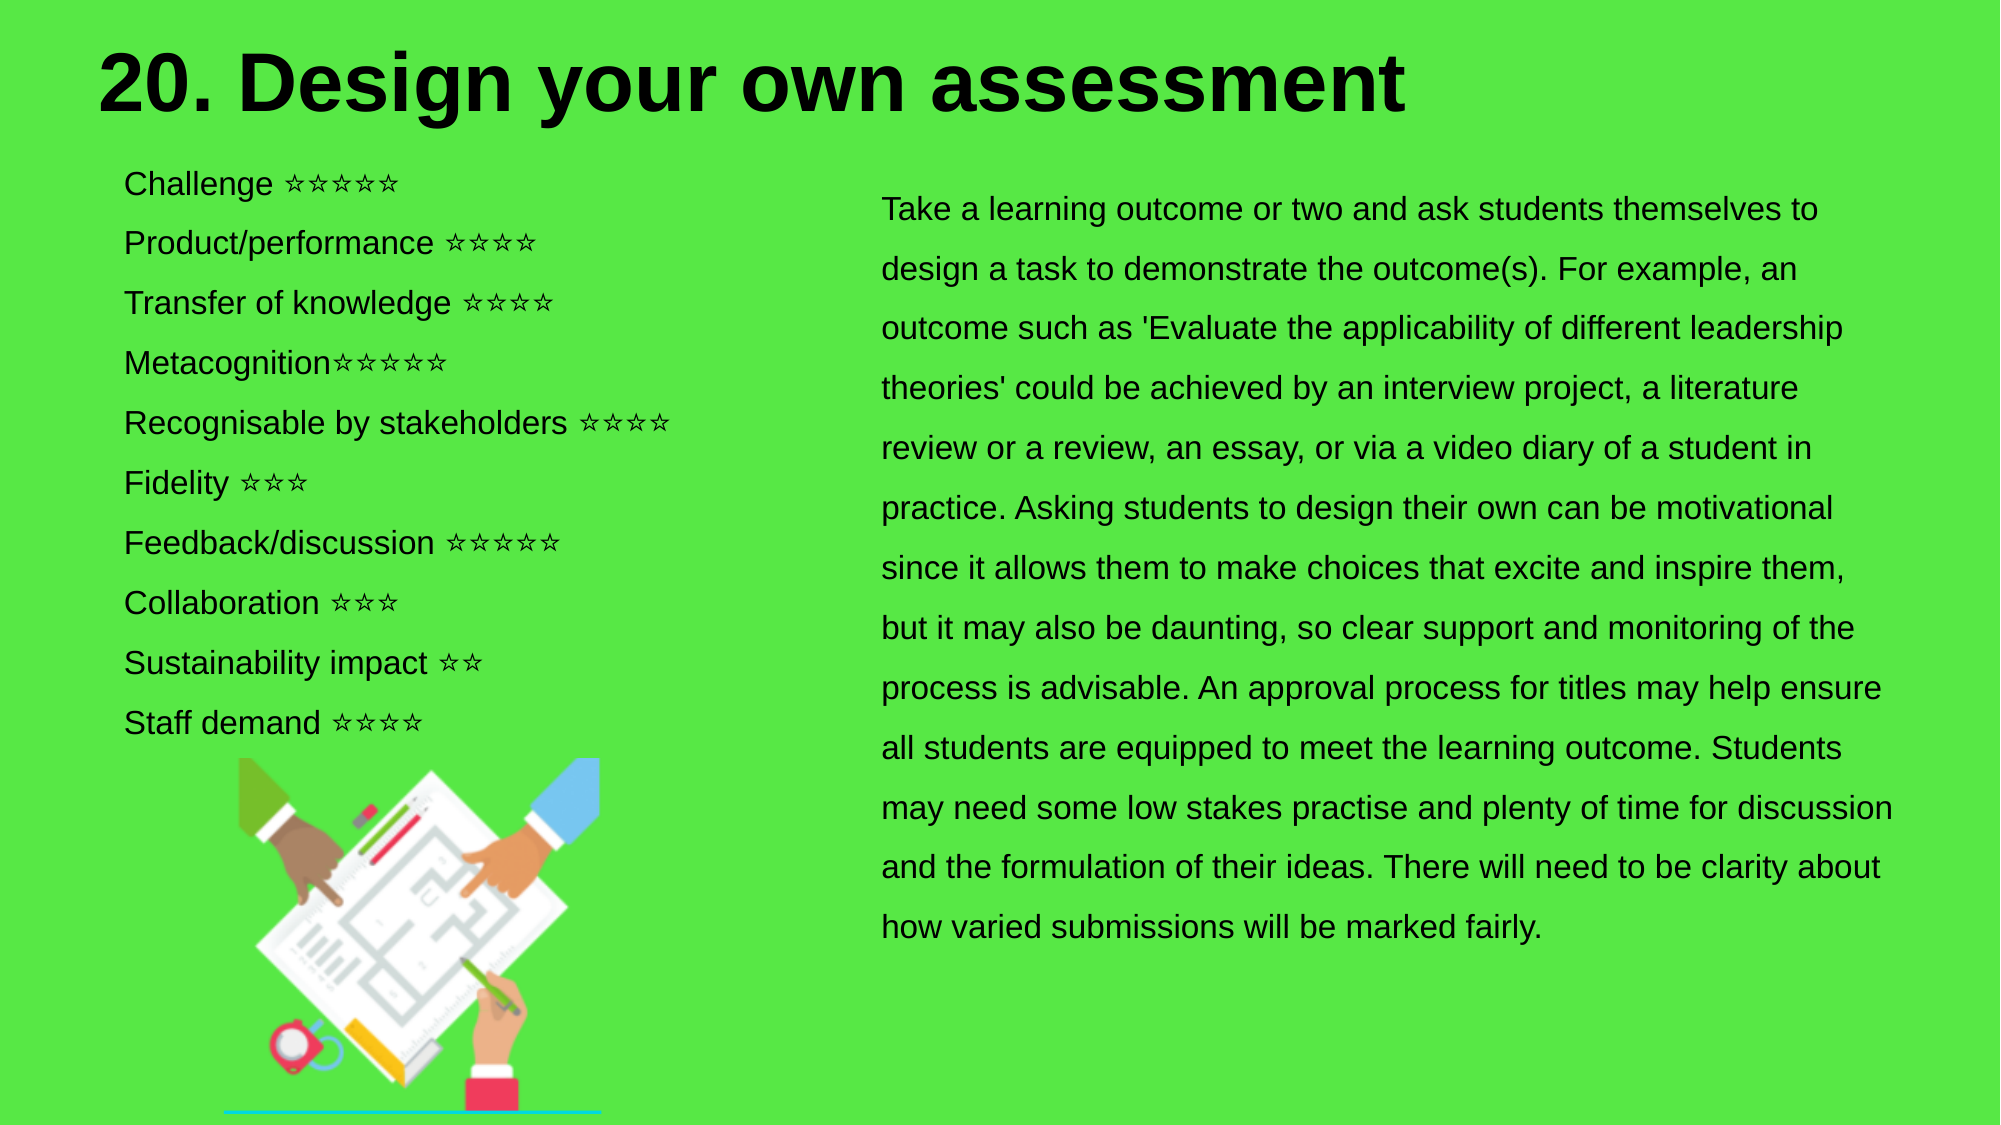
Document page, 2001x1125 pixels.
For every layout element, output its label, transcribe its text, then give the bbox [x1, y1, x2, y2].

list Take a learning outcome or two and ask students themselves to design a task to demonstrate the outcome(s). For example, an outcome such as 'Evaluate the applicability of different leadership theories' could be achieved by an interview project, a literature review or a review, an essay, or via a video diary of a student in practice. Asking students to design their own can be motivational since it allows them to make choices that excite and inspire them, but it may also be daunting, so clear support and monitoring of the process is advisable. An approval process for titles may help ensure all students are equipped to meet the learning outcome. Students may need some low stakes practise and plenty of time for discussion and the formulation of their ideas. There will need to be clarity about how varied submissions will be marked fairly. [866, 159, 1915, 1009]
picture [223, 758, 602, 1114]
list Challenge ⭐⭐⭐⭐⭐ Product/performance ⭐⭐⭐⭐ Transfer of knowledge ⭐⭐⭐⭐ Metacognition⭐⭐⭐⭐⭐ Recognisable by stakeholders ⭐⭐⭐⭐ Fidelity ⭐⭐⭐ Feedback/discussion ⭐⭐⭐⭐⭐ Collaboration ⭐⭐⭐ Sustainability impact ⭐⭐ Staff demand ⭐⭐⭐⭐ [108, 193, 796, 849]
title 20. Design your own assessment [83, 0, 1892, 193]
